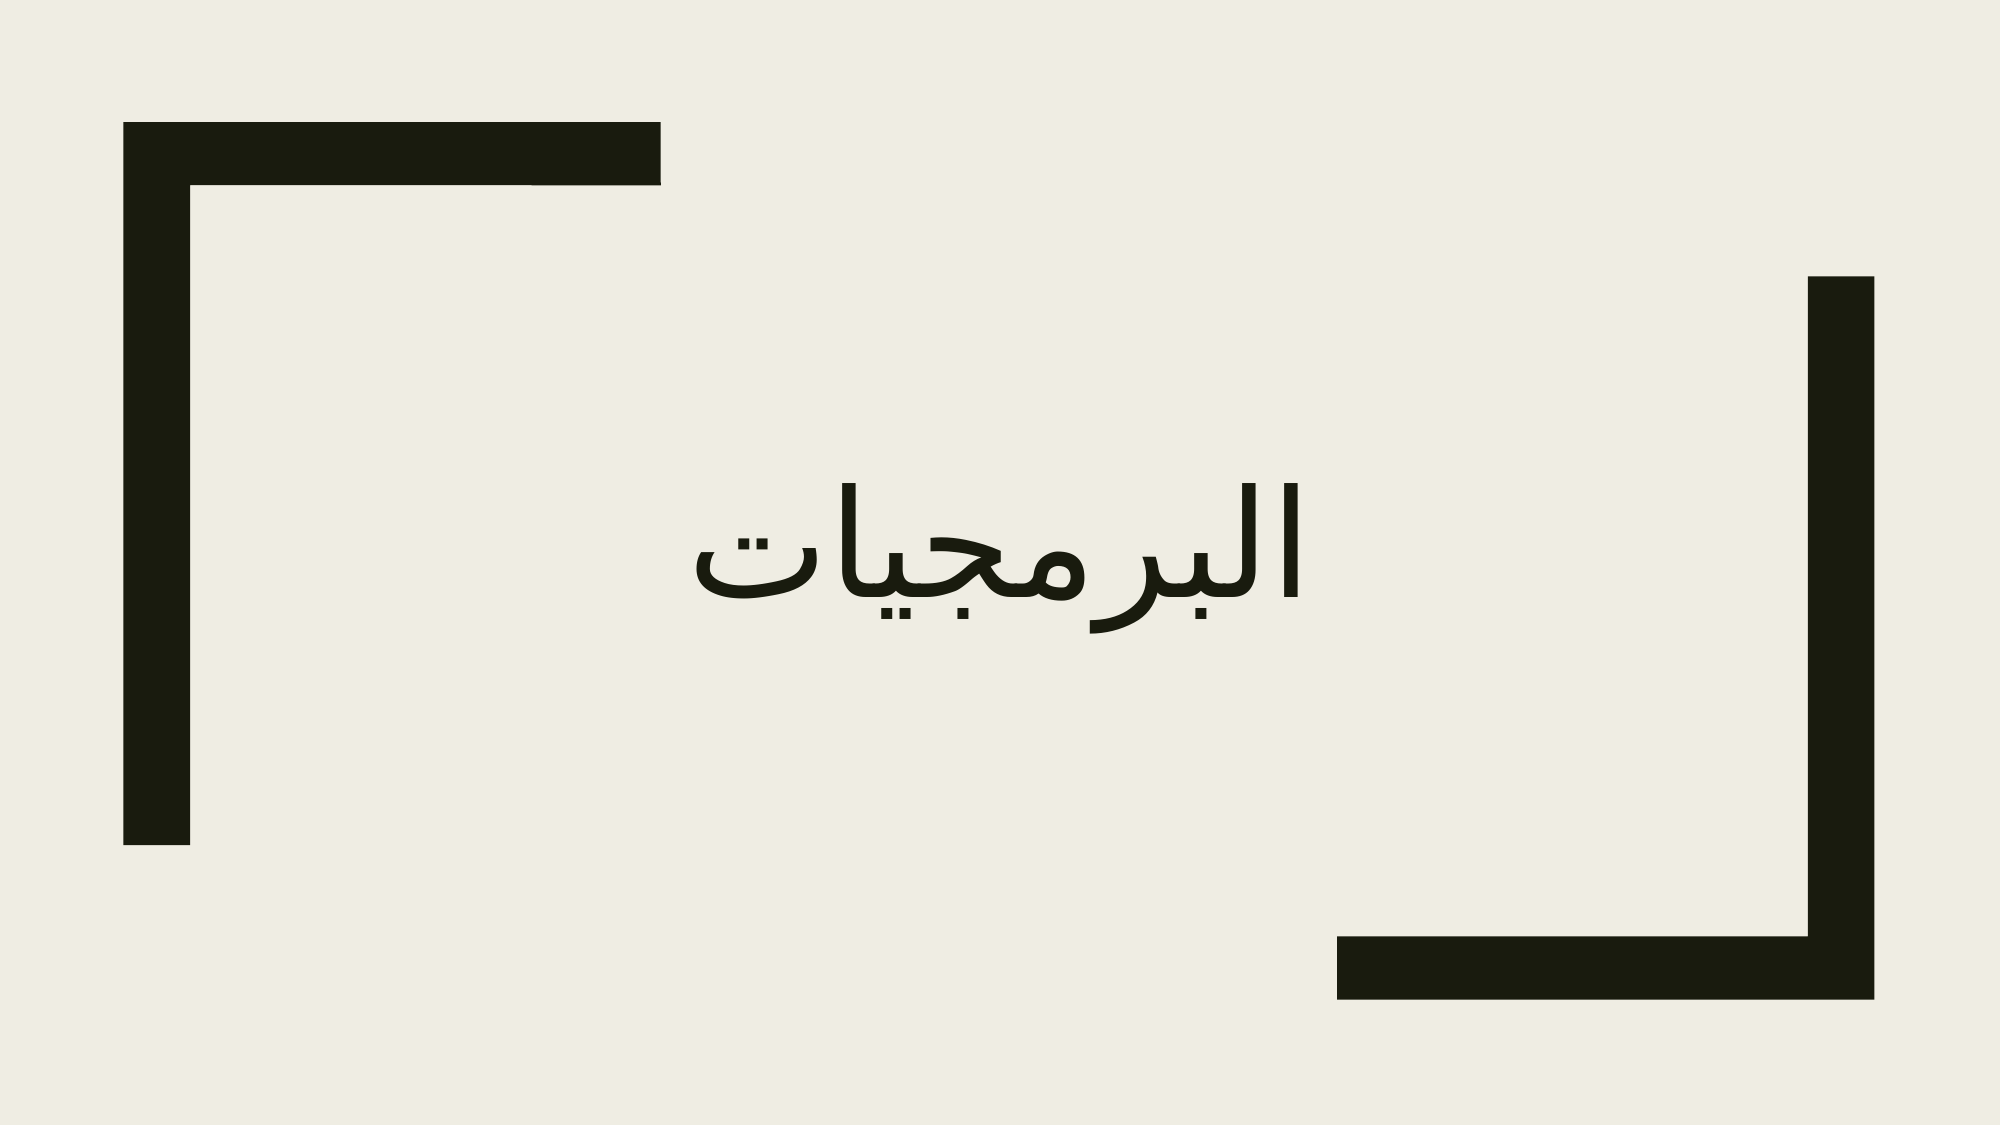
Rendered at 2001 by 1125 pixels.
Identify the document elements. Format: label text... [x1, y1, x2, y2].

title البرمجيات [314, 293, 1686, 638]
